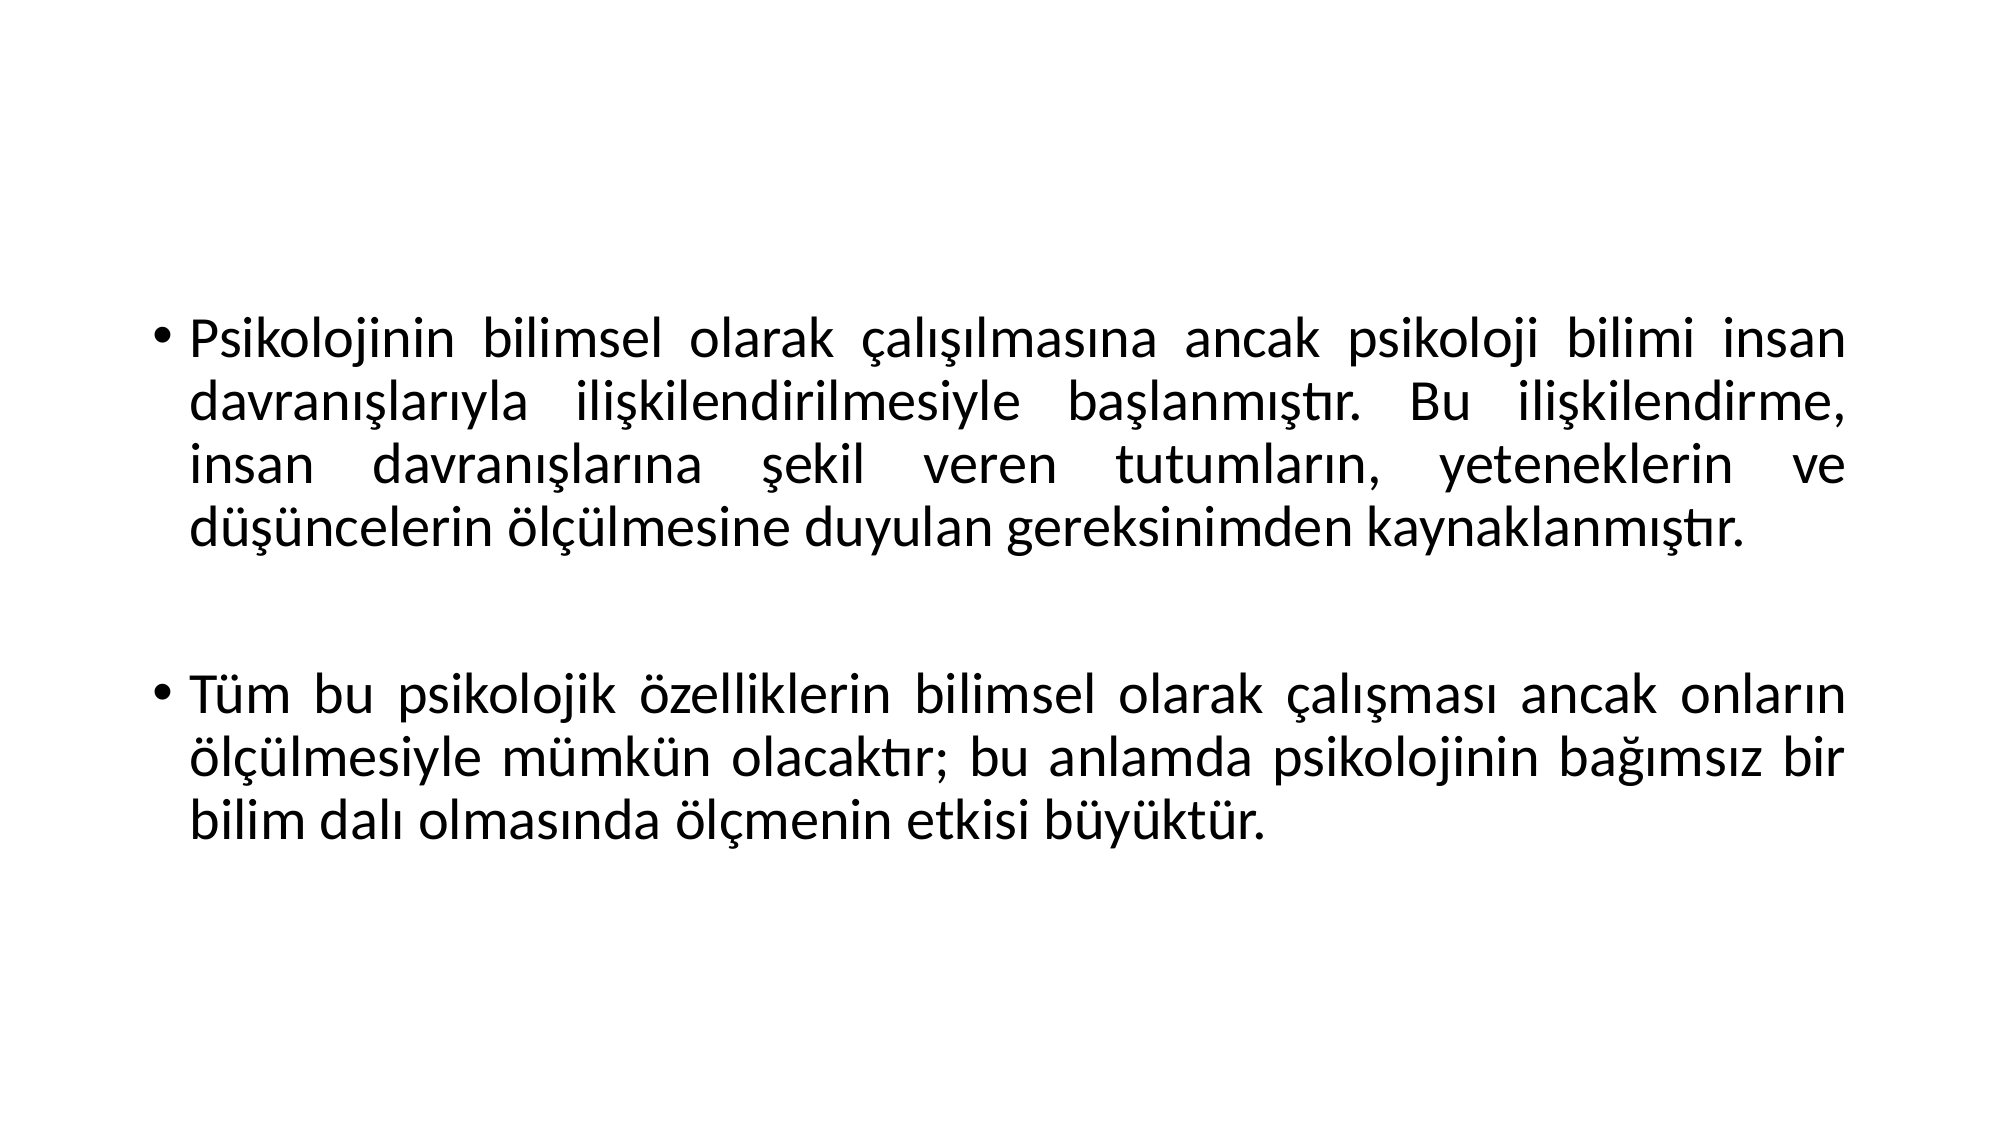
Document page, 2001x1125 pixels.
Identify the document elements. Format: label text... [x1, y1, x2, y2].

list Psikolojinin bilimsel olarak çalışılmasına ancak psikoloji bilimi insan davranışlarıyla ilişkilendirilmesiyle başlanmıştır. Bu ilişkilendirme, insan davranışlarına şekil veren tutumların, yeteneklerin ve düşüncelerin ölçülmesine duyulan gereksinimden kaynaklanmıştır. Tüm bu psikolojik özelliklerin bilimsel olarak çalışması ancak onların ölçülmesiyle mümkün olacaktır; bu anlamda psikolojinin bağımsız bir bilim dalı olmasında ölçmenin etkisi büyüktür. [137, 299, 1863, 1014]
